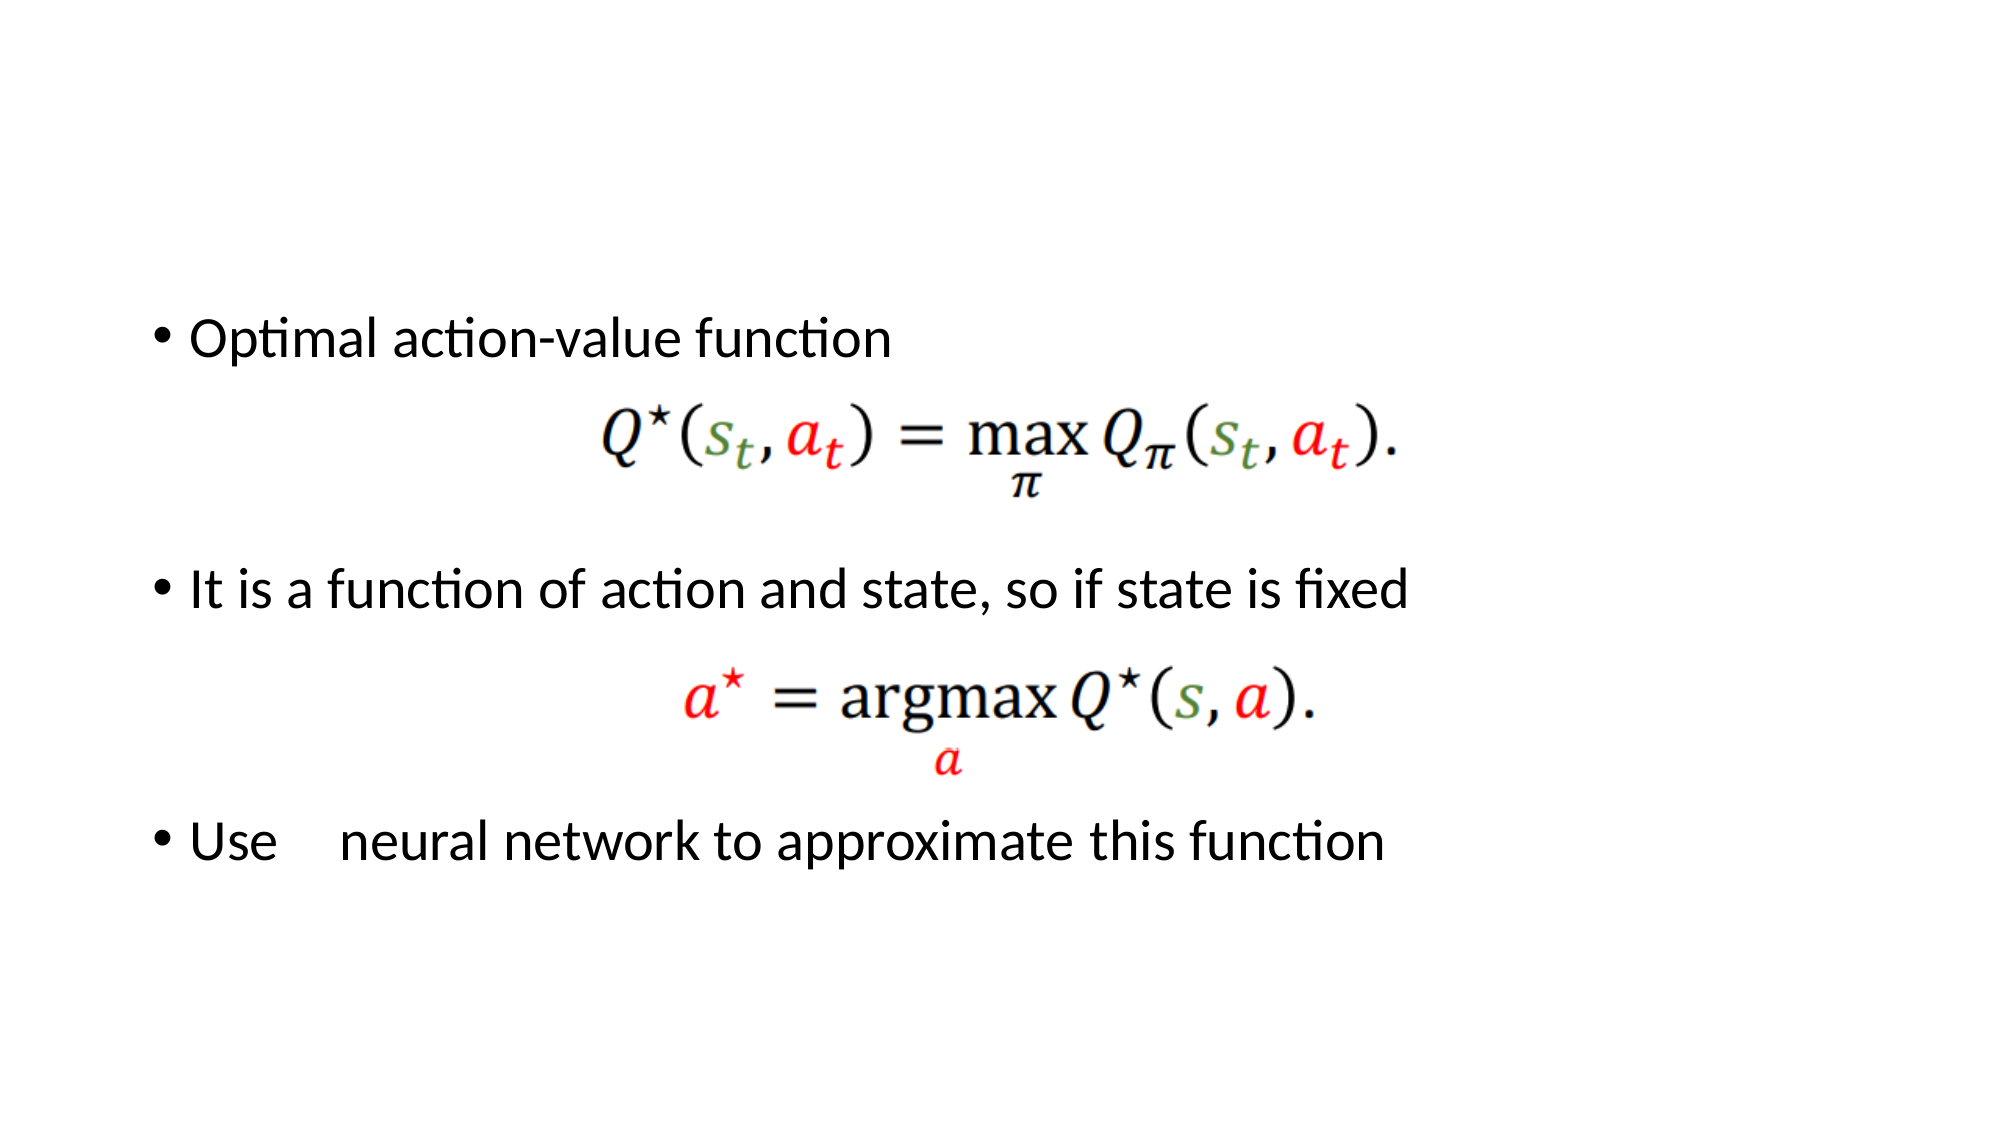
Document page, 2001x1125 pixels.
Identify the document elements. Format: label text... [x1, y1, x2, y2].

picture [596, 389, 1404, 502]
picture [677, 658, 1323, 789]
list Optimal action-value function It is a function of action and state, so if state is fixed Use neural network to approximate this function [137, 299, 1863, 1014]
